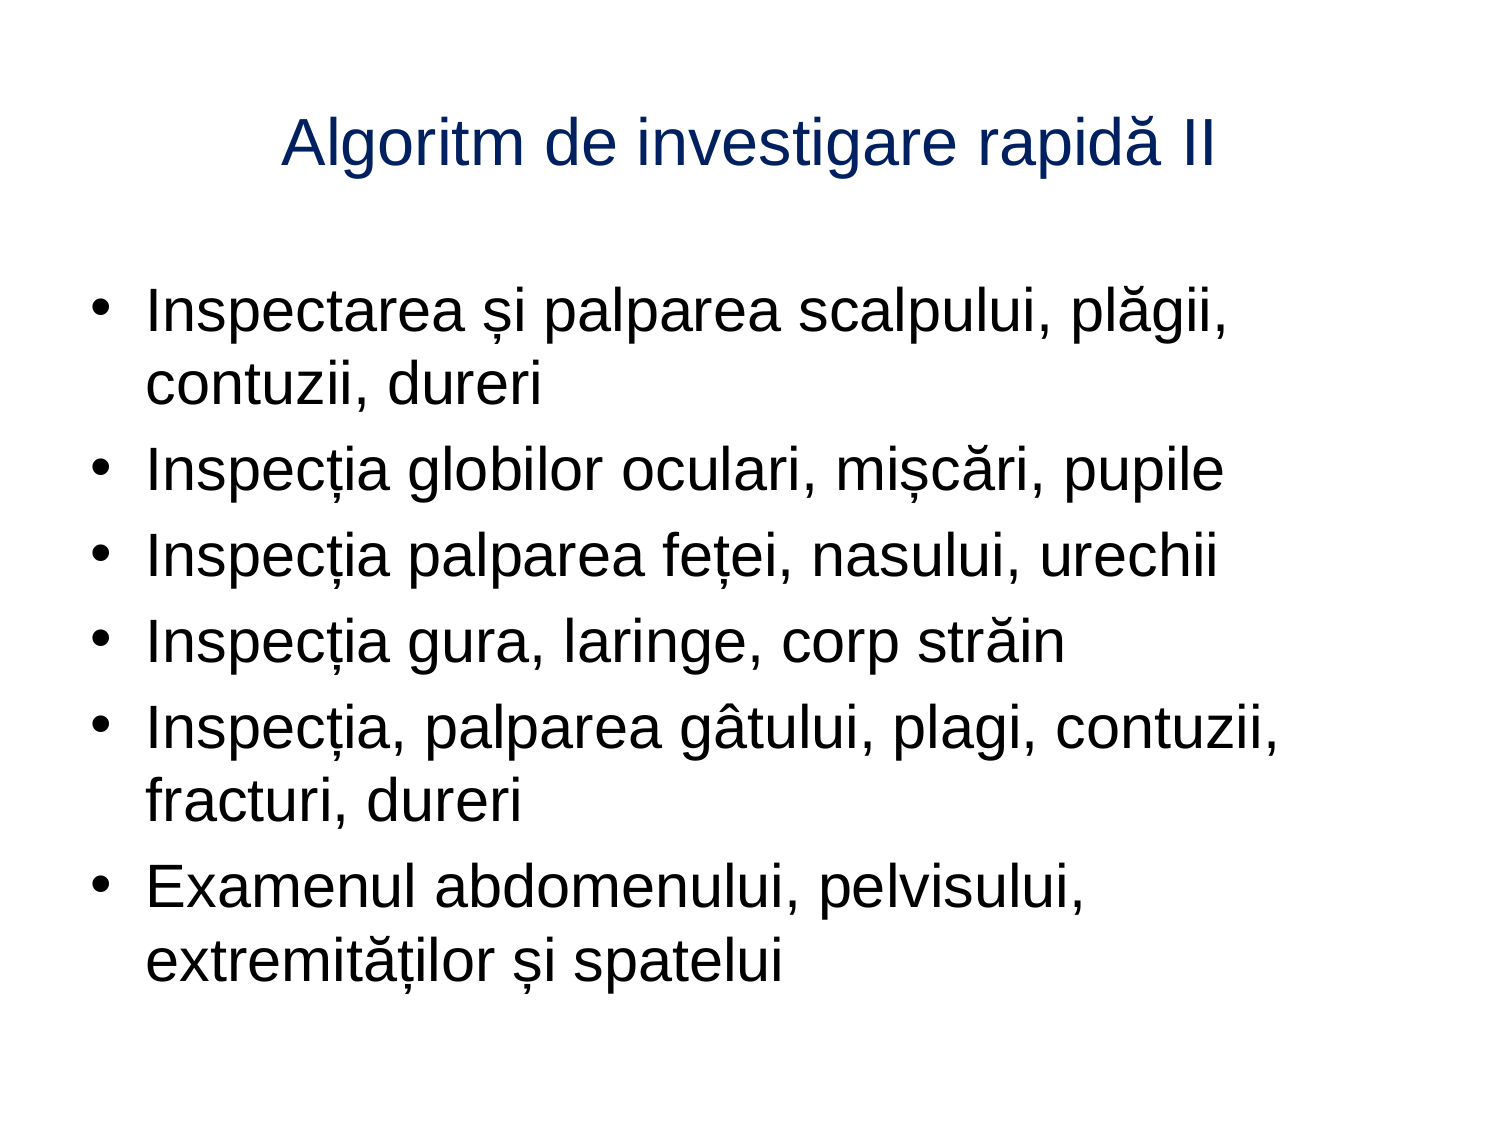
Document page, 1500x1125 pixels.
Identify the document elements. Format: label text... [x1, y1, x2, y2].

list Inspectarea și palparea scalpului, plăgii, contuzii, dureri Inspecția globilor oculari, mișcări, pupile Inspecția palparea feței, nasului, urechii Inspecția gura, laringe, corp străin Inspecția, palparea gâtului, plagi, contuzii, fracturi, dureri Examenul abdomenului, pelvisului, extremităților și spatelui [75, 262, 1425, 1005]
title Algoritm de investigare rapidă II [75, 45, 1425, 233]
